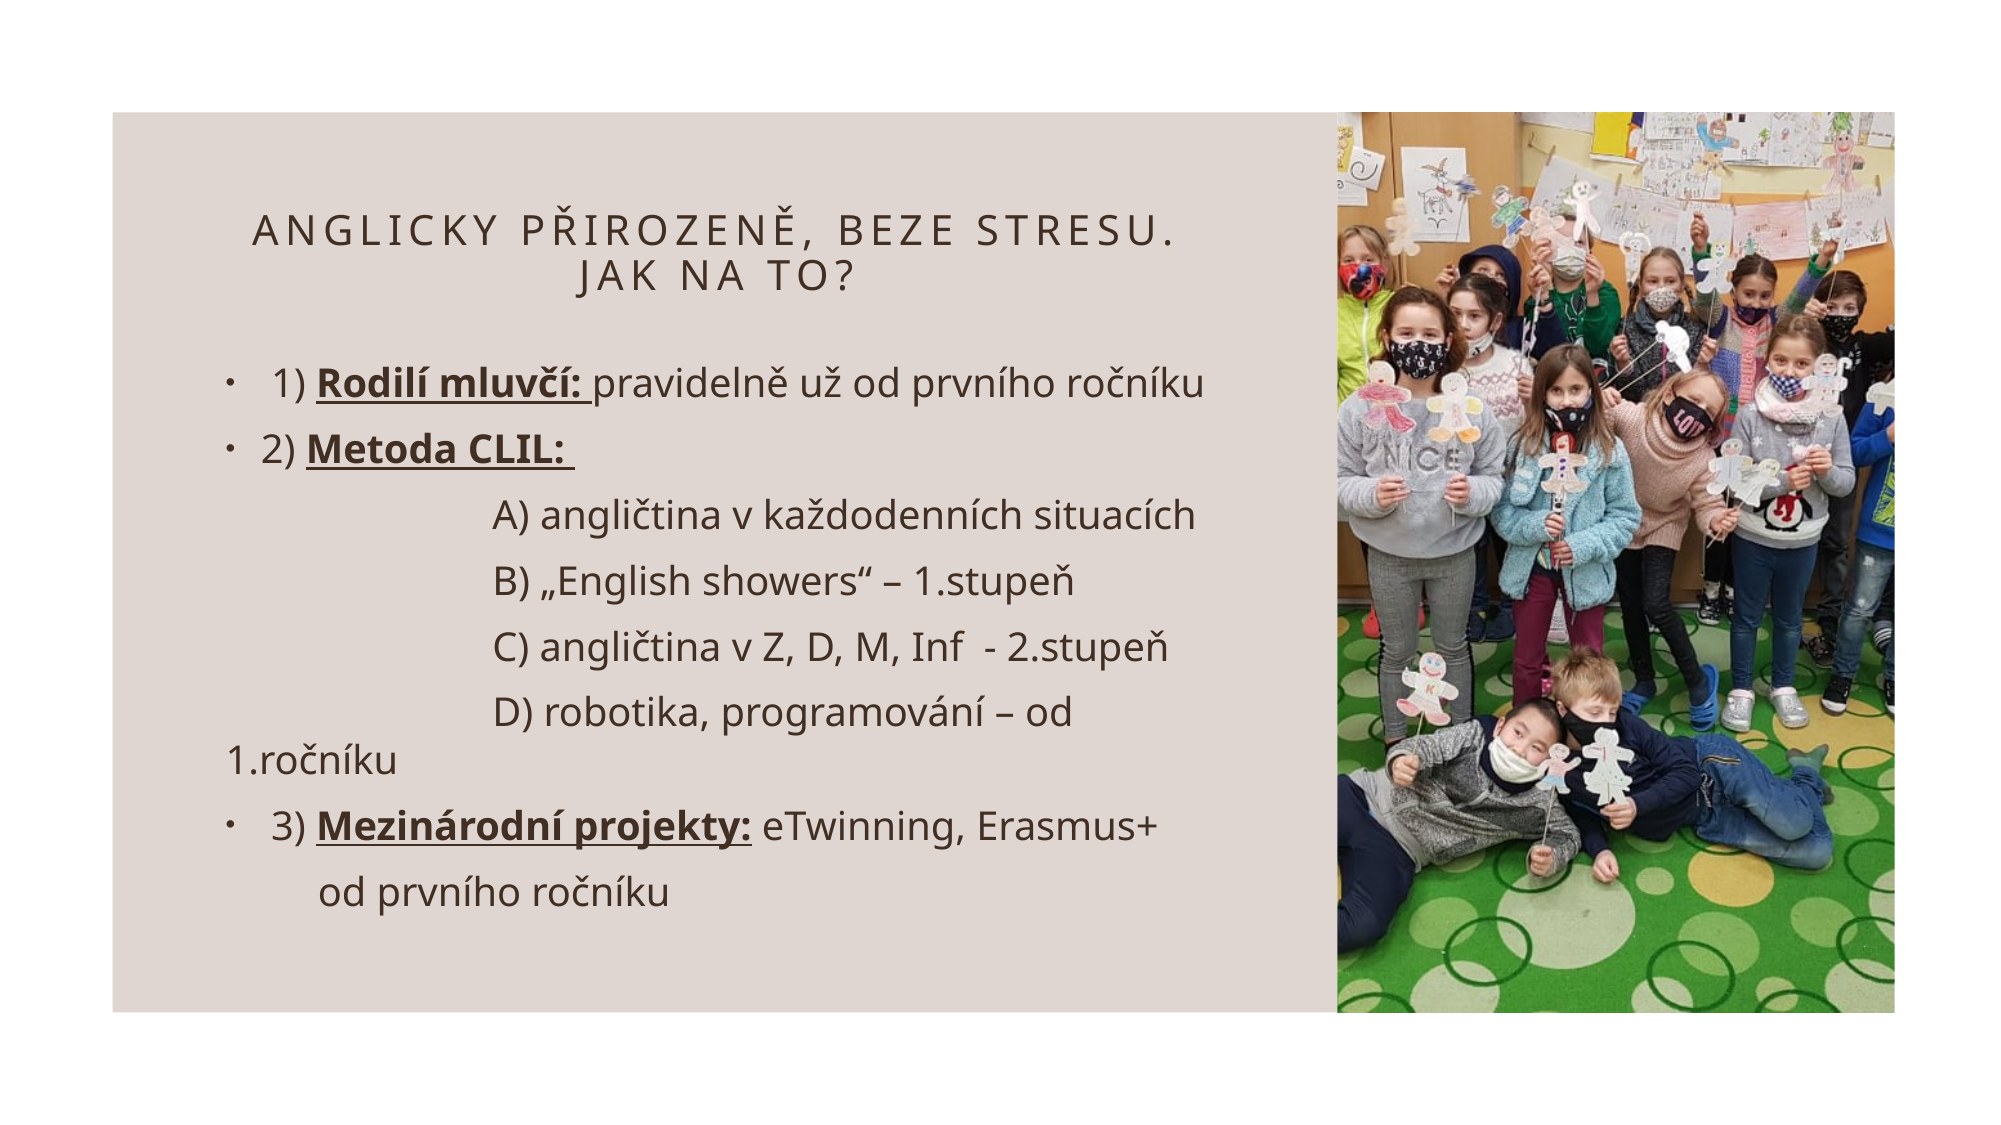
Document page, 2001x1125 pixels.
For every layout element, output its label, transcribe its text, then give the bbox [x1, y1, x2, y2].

text_box [111, 111, 1338, 1013]
picture [1337, 112, 1895, 1013]
text_box [0, 0, 2000, 1125]
list 1) Rodilí mluvčí: pravidelně už od prvního ročníku 2) Metoda CLIL: A) angličtina v každodenních situacích B) „English showers“ – 1.stupeň C) angličtina v Z, D, M, Inf - 2.stupeň D) robotika, programování – od 1.ročníku 3) Mezinárodní projekty: eTwinning, Erasmus+ od prvního ročníku [210, 350, 1235, 925]
title Anglicky přirozeně, beze stresu. Jak na to? [225, 155, 1225, 308]
